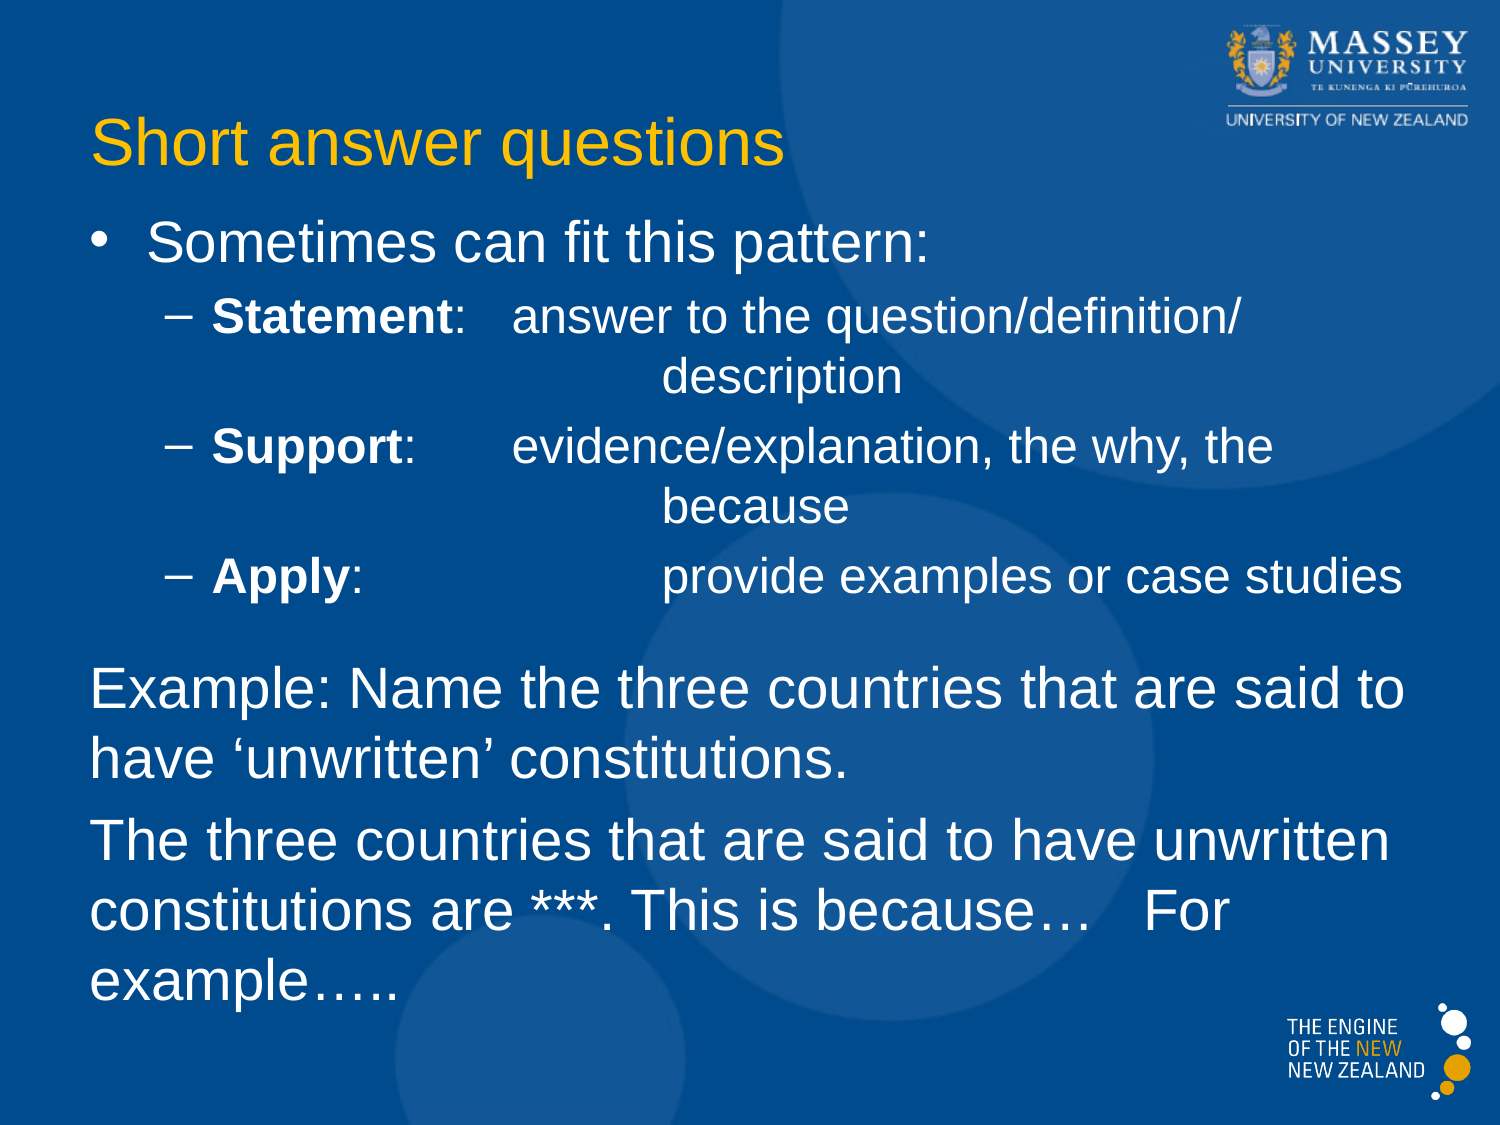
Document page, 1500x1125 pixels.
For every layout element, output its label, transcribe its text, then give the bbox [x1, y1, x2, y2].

picture [0, 0, 1500, 1125]
list Sometimes can fit this pattern: Statement: answer to the question/definition/ description Support: evidence/explanation, the why, the because Apply: provide examples or case studies Example: Name the three countries that are said to have ‘unwritten’ constitutions. The three countries that are said to have unwritten constitutions are ***. This is because… For example….. [75, 196, 1425, 1005]
title Short answer questions [75, 45, 1425, 196]
